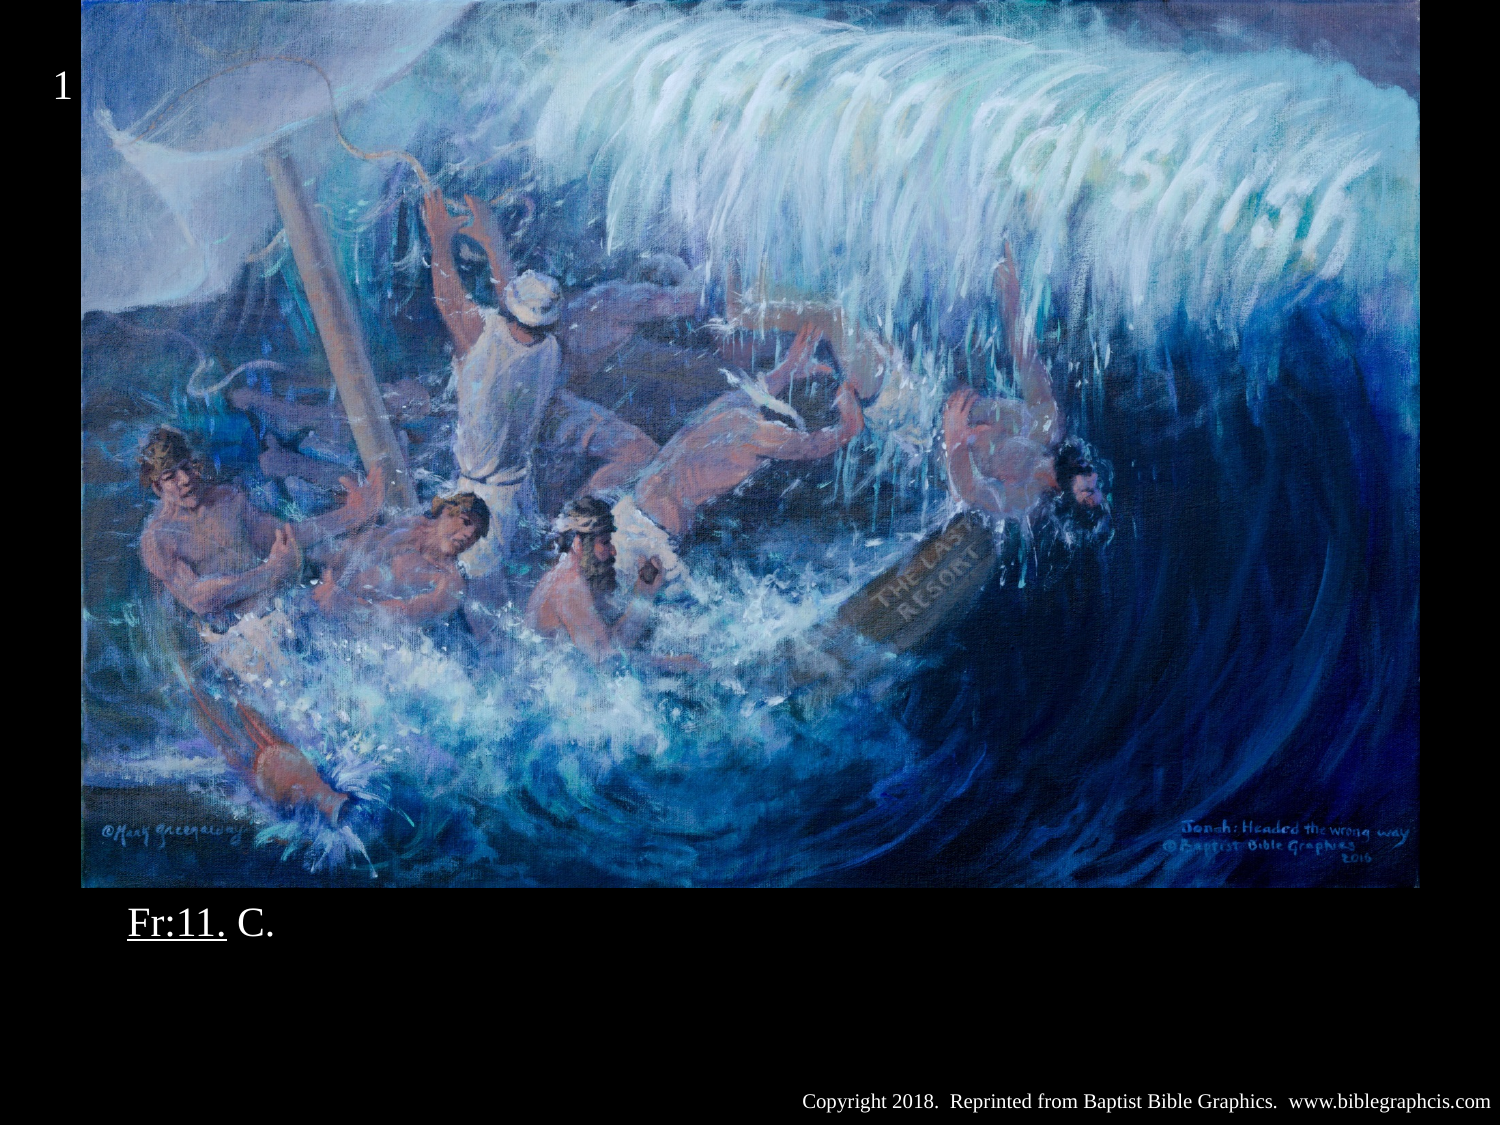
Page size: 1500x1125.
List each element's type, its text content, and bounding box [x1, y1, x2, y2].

picture [81, 0, 1420, 888]
text_box 1 [37, 50, 81, 115]
text_box Fr:11. C. [112, 888, 1400, 952]
